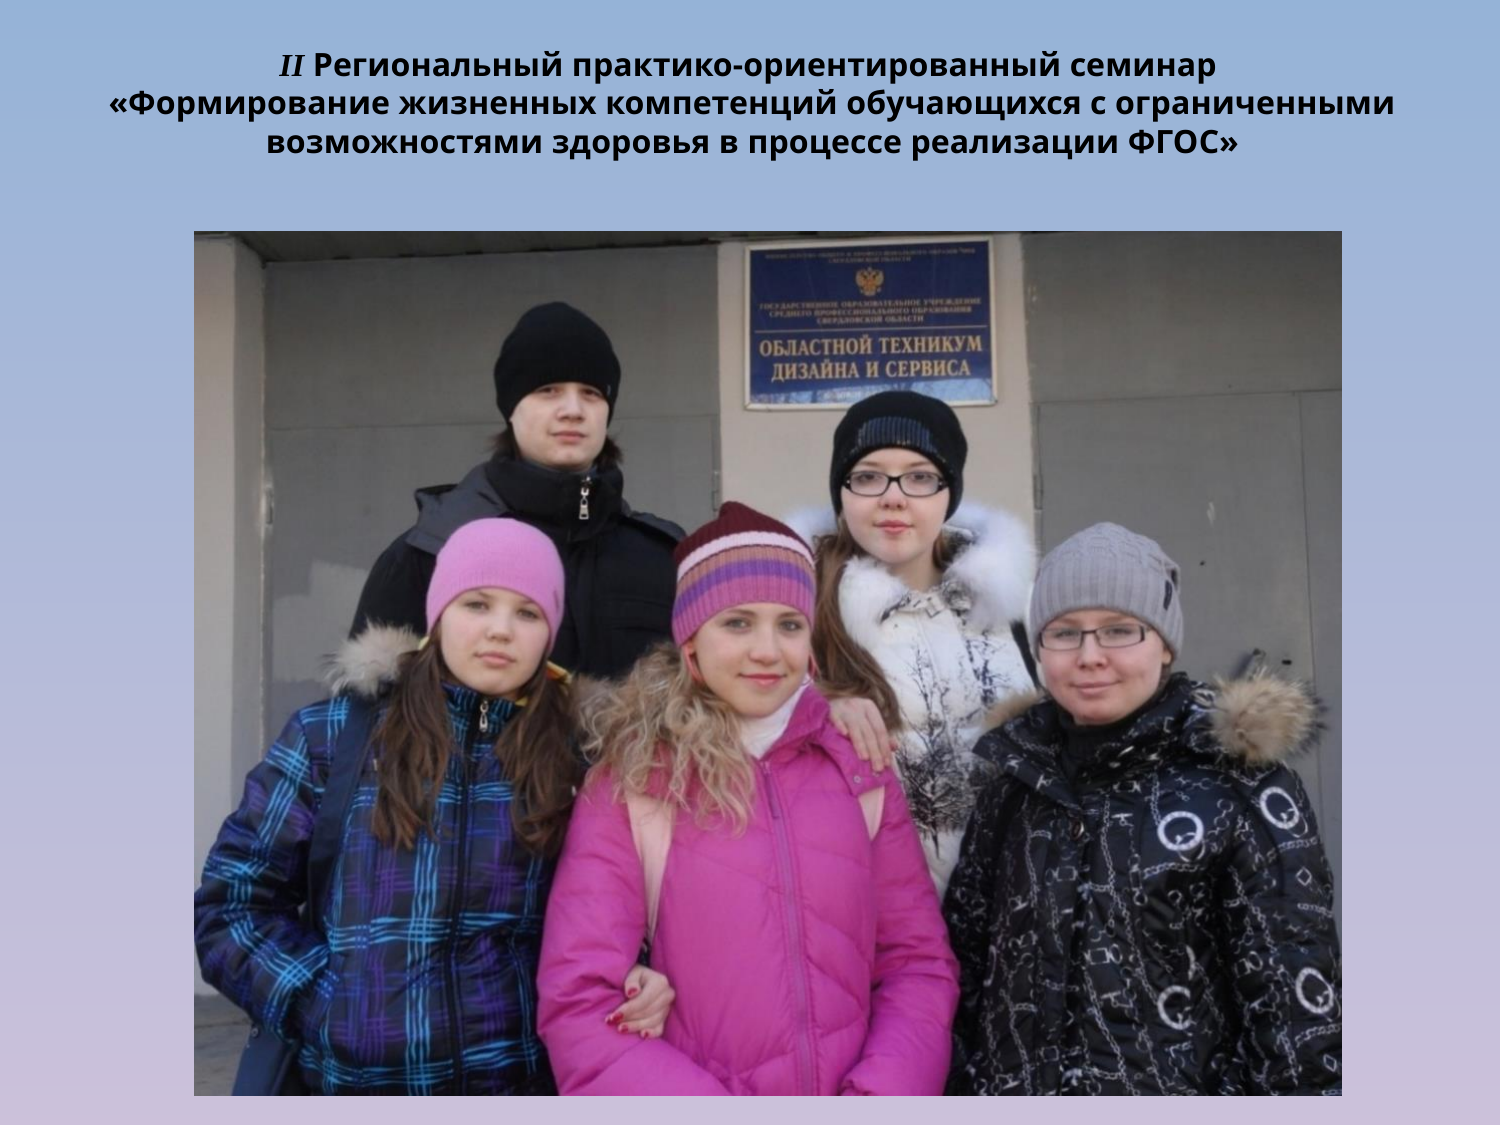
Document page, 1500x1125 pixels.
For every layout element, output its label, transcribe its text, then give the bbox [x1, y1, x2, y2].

title II Региональный практико-ориентированный семинар «Формирование жизненных компетенций обучающихся с ограниченными возможностями здоровья в процессе реализации ФГОС» [88, 19, 1418, 185]
picture [194, 231, 1342, 1096]
